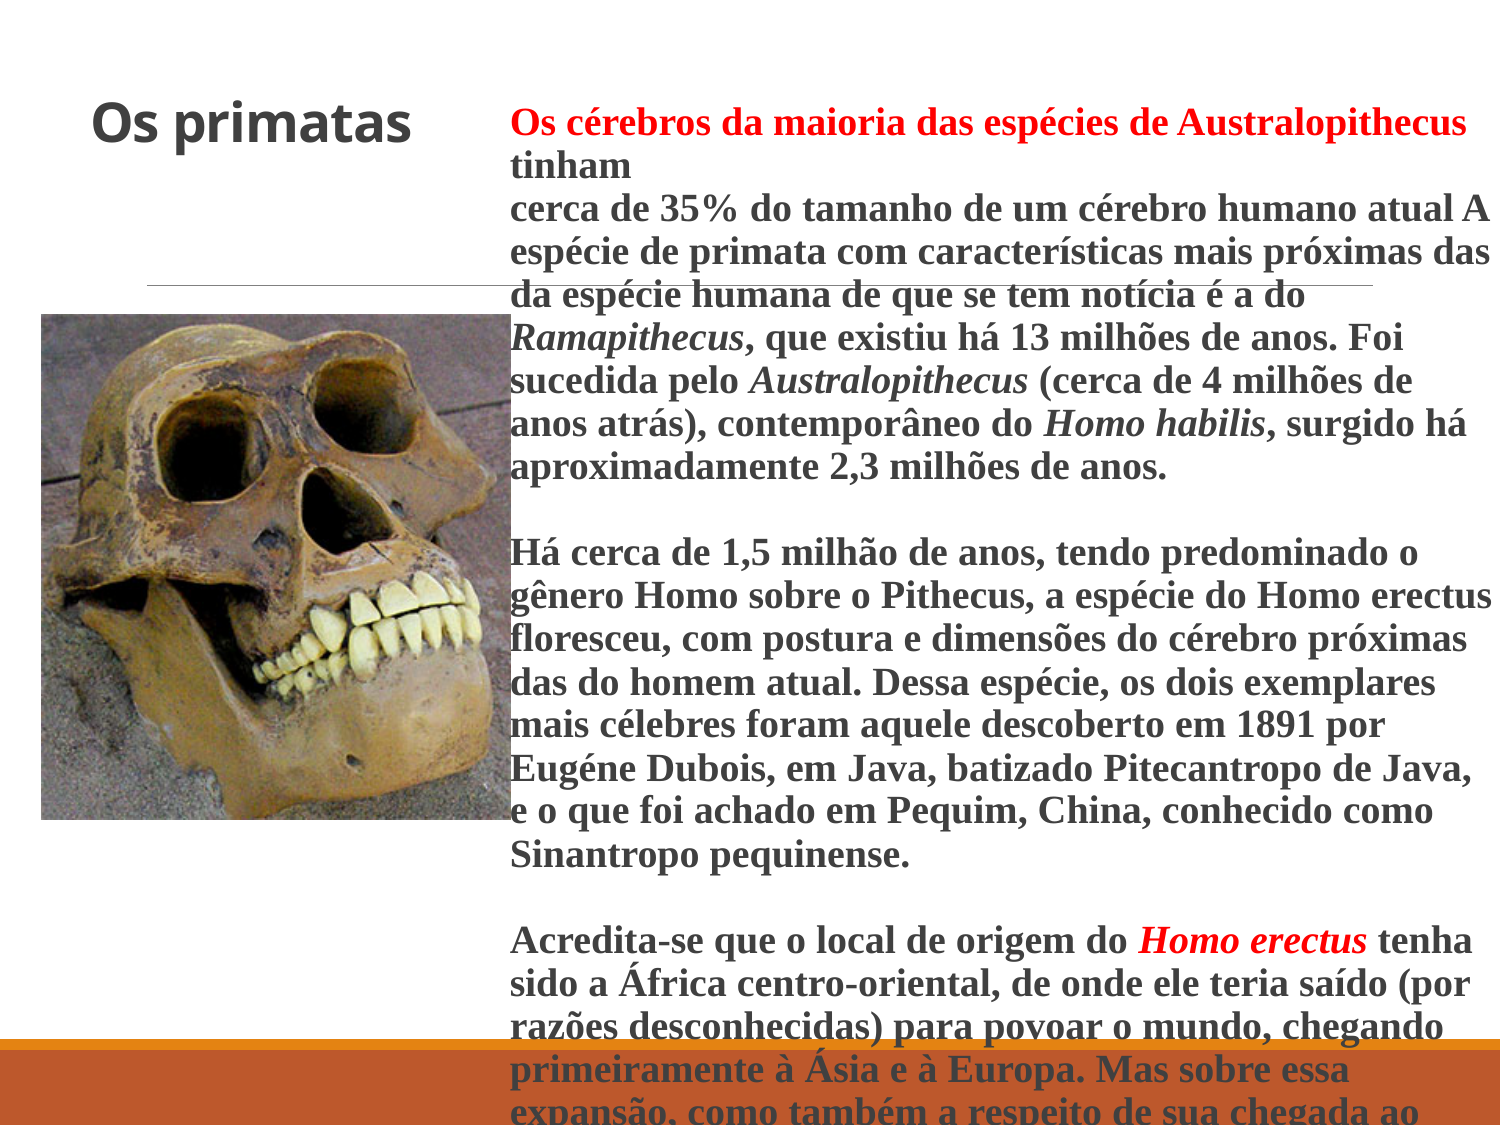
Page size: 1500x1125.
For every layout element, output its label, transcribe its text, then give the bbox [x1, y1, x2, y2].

picture [40, 313, 511, 820]
title Os primatas [75, 90, 495, 228]
list Os cérebros da maioria das espécies de Australopithecus tinham cerca de 35% do tamanho de um cérebro humano atual A espécie de primata com características mais próximas das da espécie humana de que se tem notícia é a do Ramapithecus, que existiu há 13 milhões de anos. Foi sucedida pelo Australopithecus (cerca de 4 milhões de anos atrás), contemporâneo do Homo habilis, surgido há aproximadamente 2,3 milhões de anos. Há cerca de 1,5 milhão de anos, tendo predominado o gênero Homo sobre o Pithecus, a espécie do Homo erectus floresceu, com postura e dimensões do cérebro próximas das do homem atual. Dessa espécie, os dois exemplares mais célebres foram aquele descoberto em 1891 por Eugéne Dubois, em Java, batizado Pitecantropo de Java, e o que foi achado em Pequim, China, conhecido como Sinantropo pequinense. Acredita-se que o local de origem do Homo erectus tenha sido a África centro-oriental, de onde ele teria saído (por razões desconhecidas) para povoar o mundo, chegando primeiramente à Ásia e à Europa. Mas sobre essa expansão, como também a respeito de sua chegada ao continente americano, os estudiosos possuem muitas dúvidas e poucas certezas. [495, 66, 1500, 1125]
